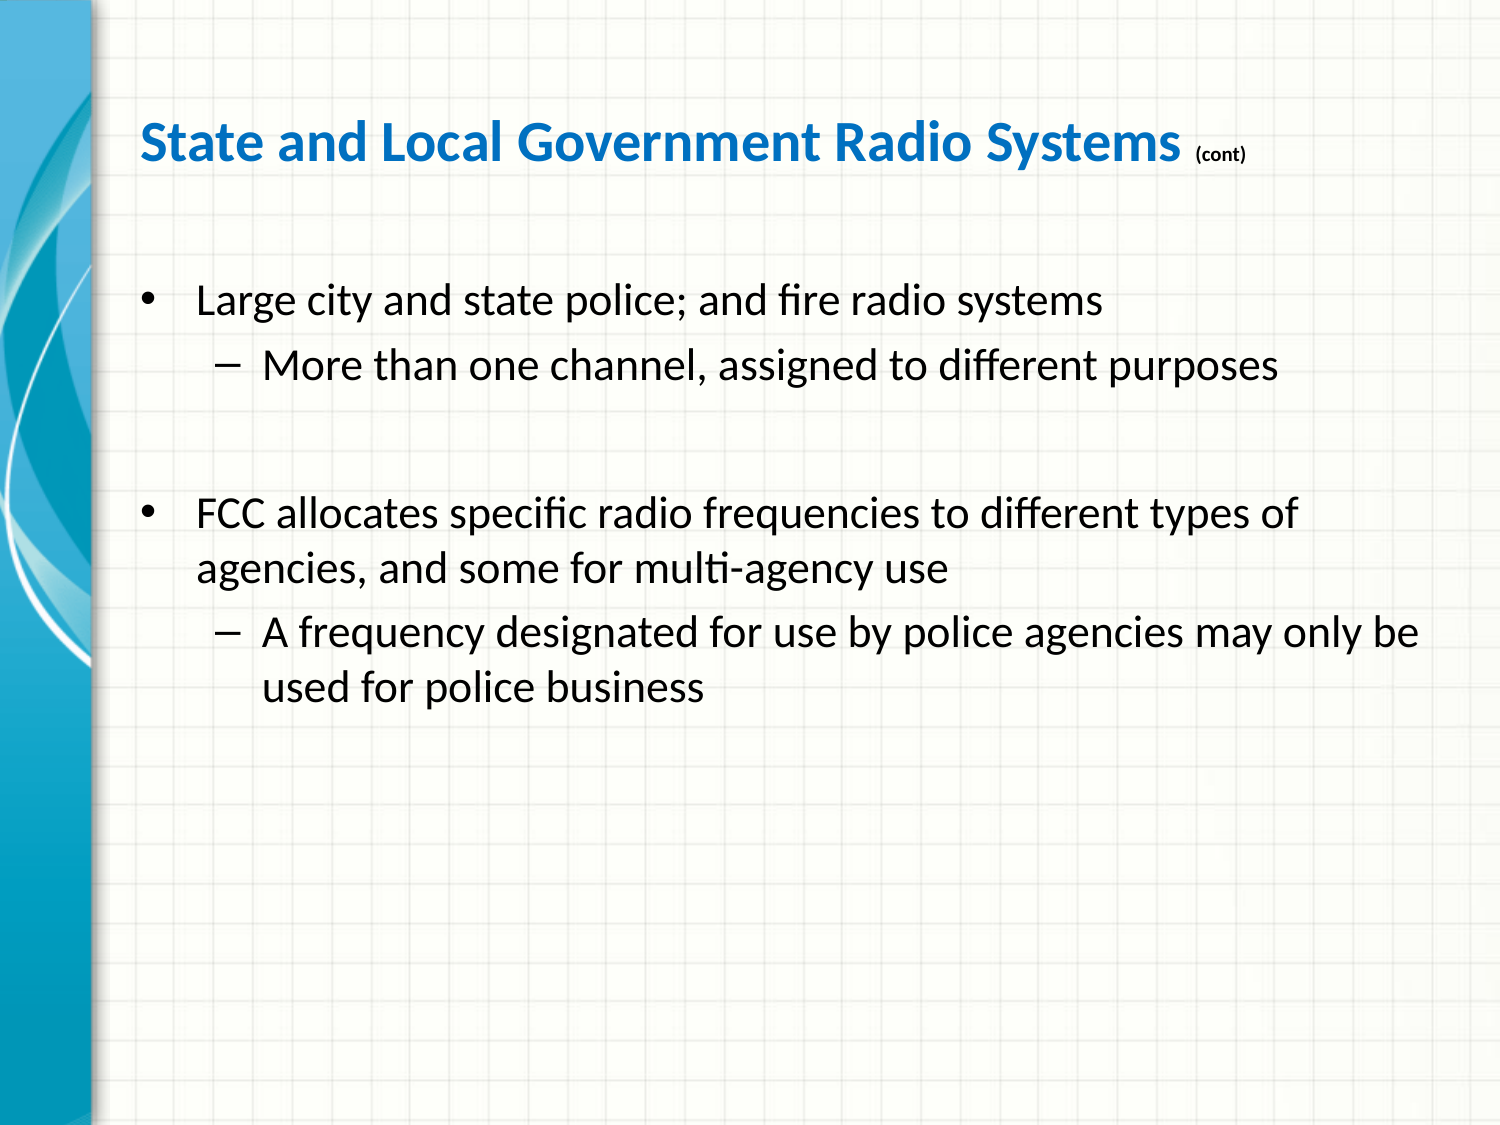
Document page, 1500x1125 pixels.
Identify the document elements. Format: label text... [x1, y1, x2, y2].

picture [0, 0, 1500, 1125]
list Large city and state police; and fire radio systems More than one channel, assigned to different purposes FCC allocates specific radio frequencies to different types of agencies, and some for multi-agency use A frequency designated for use by police agencies may only be used for police business [125, 262, 1450, 1005]
title State and Local Government Radio Systems (cont) [125, 44, 1450, 232]
